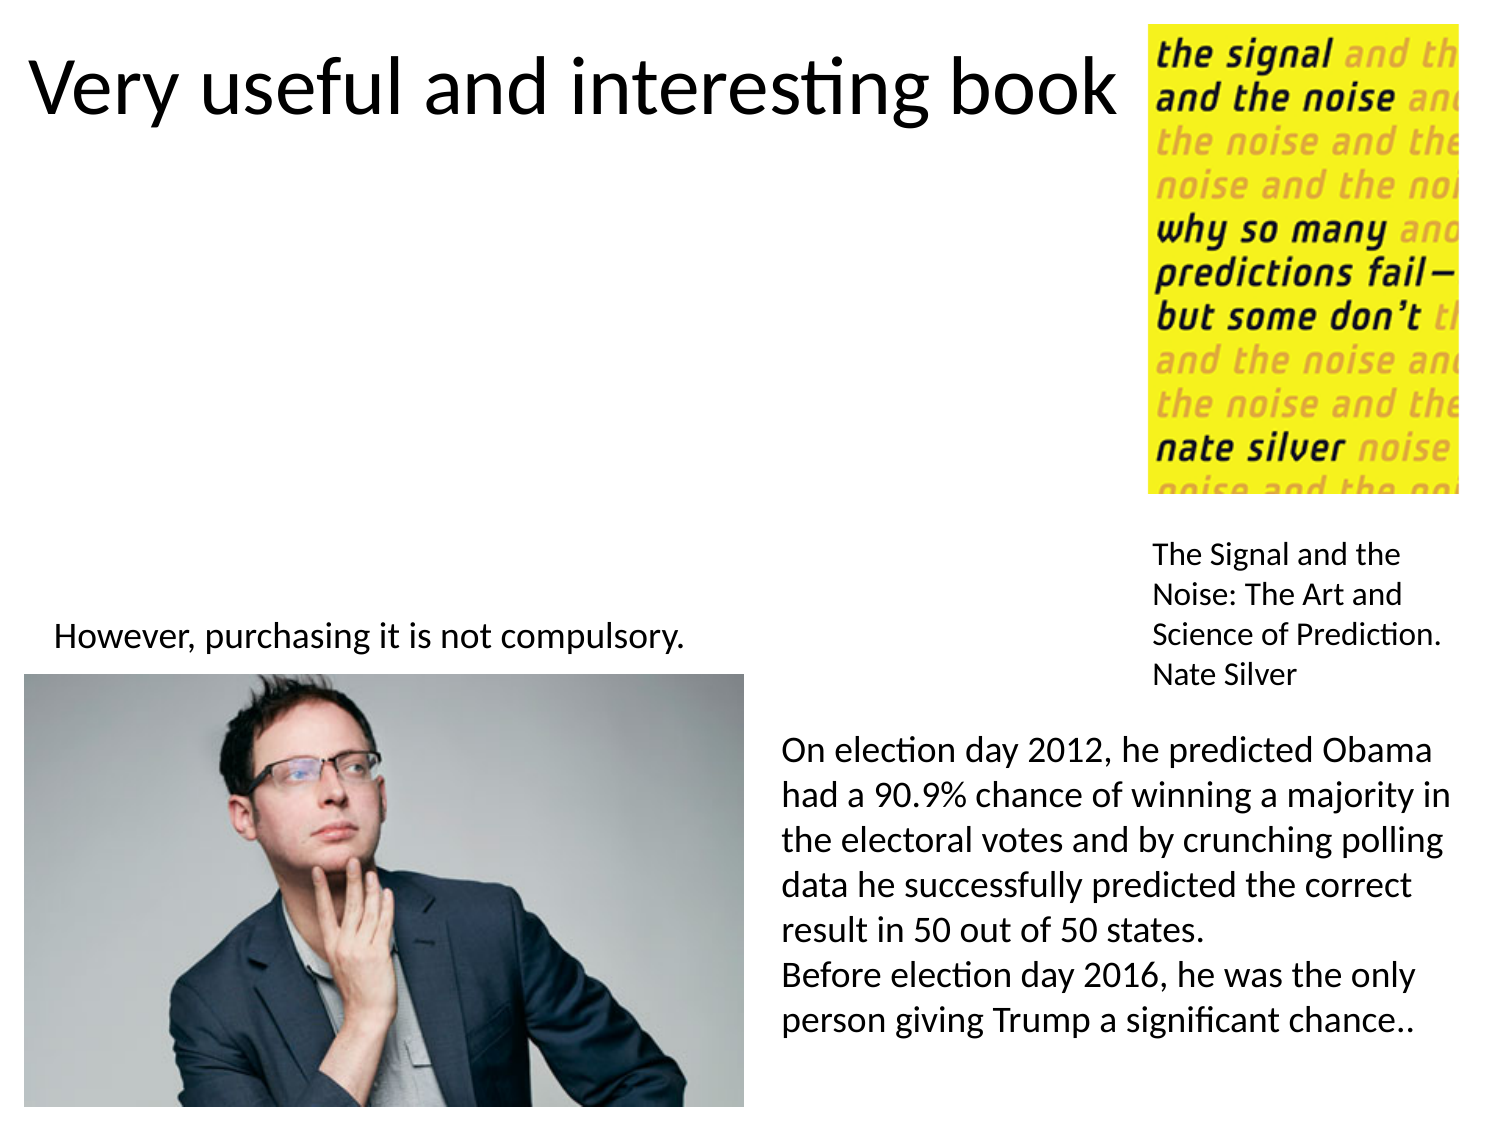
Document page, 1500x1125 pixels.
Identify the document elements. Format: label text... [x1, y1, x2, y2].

text_box On election day 2012, he predicted Obama had a 90.9% chance of winning a majority in the electoral votes and by crunching polling data he successfully predicted the correct result in 50 out of 50 states. Before election day 2016, he was the only person giving Trump a significant chance.. [766, 717, 1475, 1048]
text_box However, purchasing it is not compulsory. [39, 604, 702, 664]
picture [24, 674, 744, 1107]
text_box The Signal and the Noise: The Art and Science of Prediction. Nate Silver [1137, 524, 1475, 700]
picture [1109, 24, 1500, 494]
title Very useful and interesting book [0, 37, 1104, 125]
